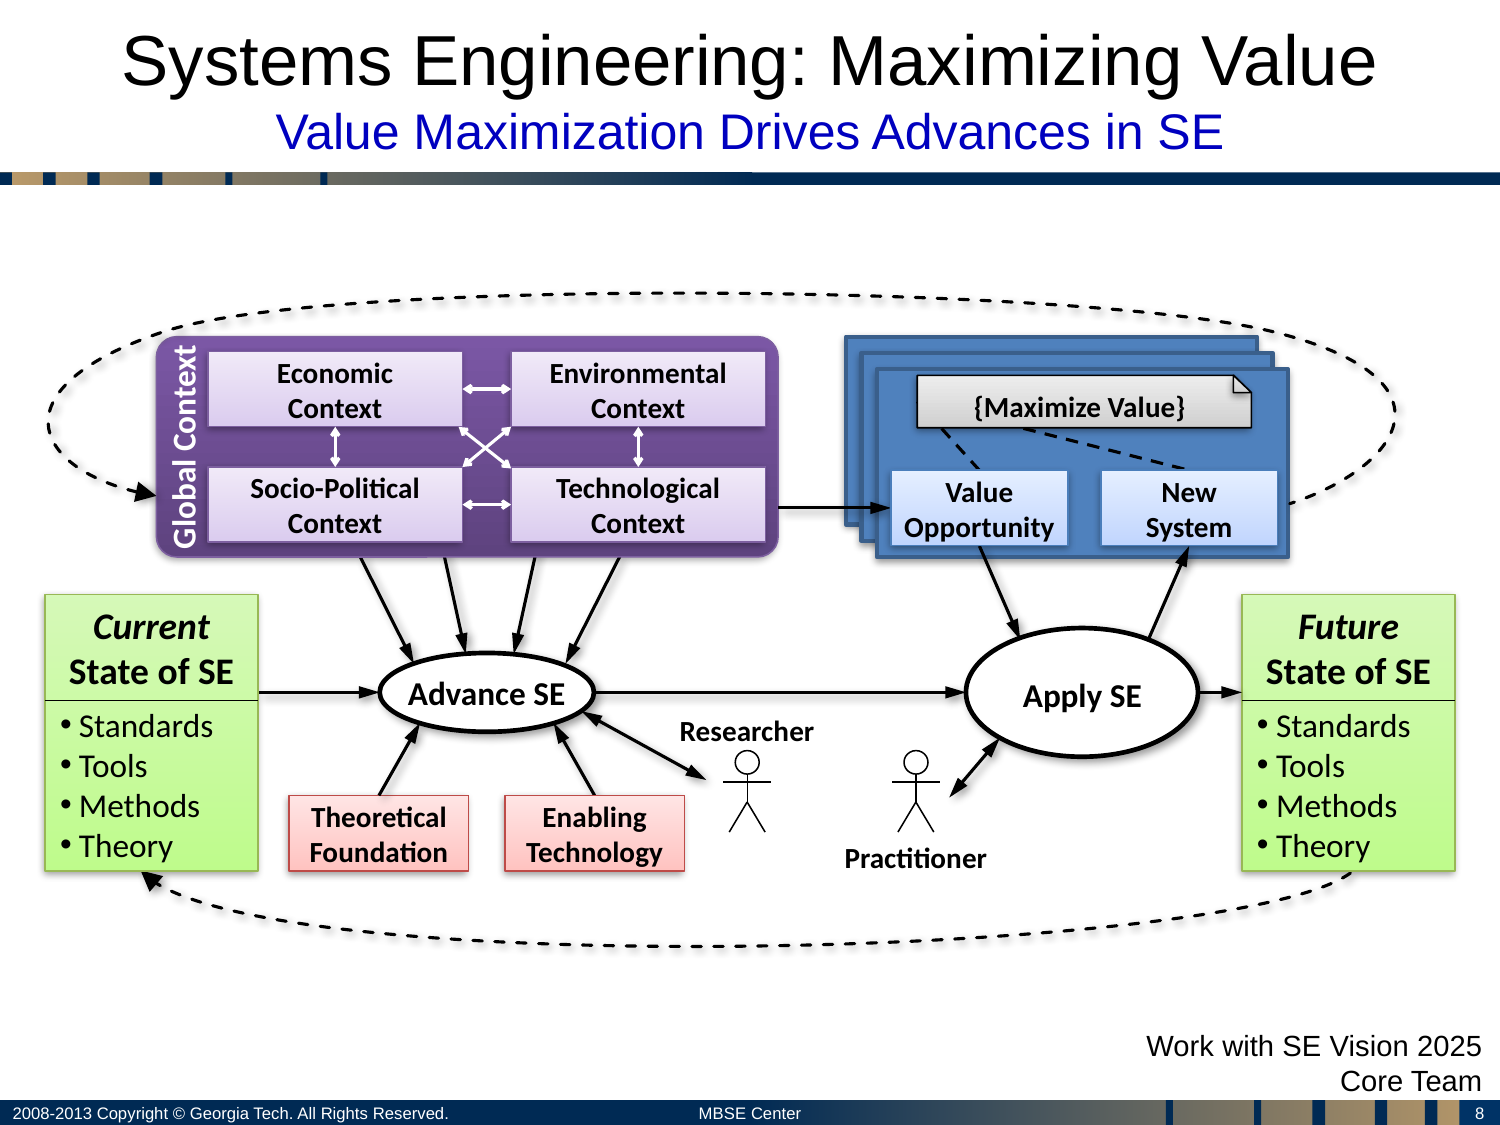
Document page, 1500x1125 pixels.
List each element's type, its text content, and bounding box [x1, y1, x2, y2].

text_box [44, 292, 1455, 946]
text_box Work with SE Vision 2025 Core Team [974, 1019, 1498, 1105]
title Systems Engineering: Maximizing Value Value Maximization Drives Advances in SE [0, 12, 1500, 163]
